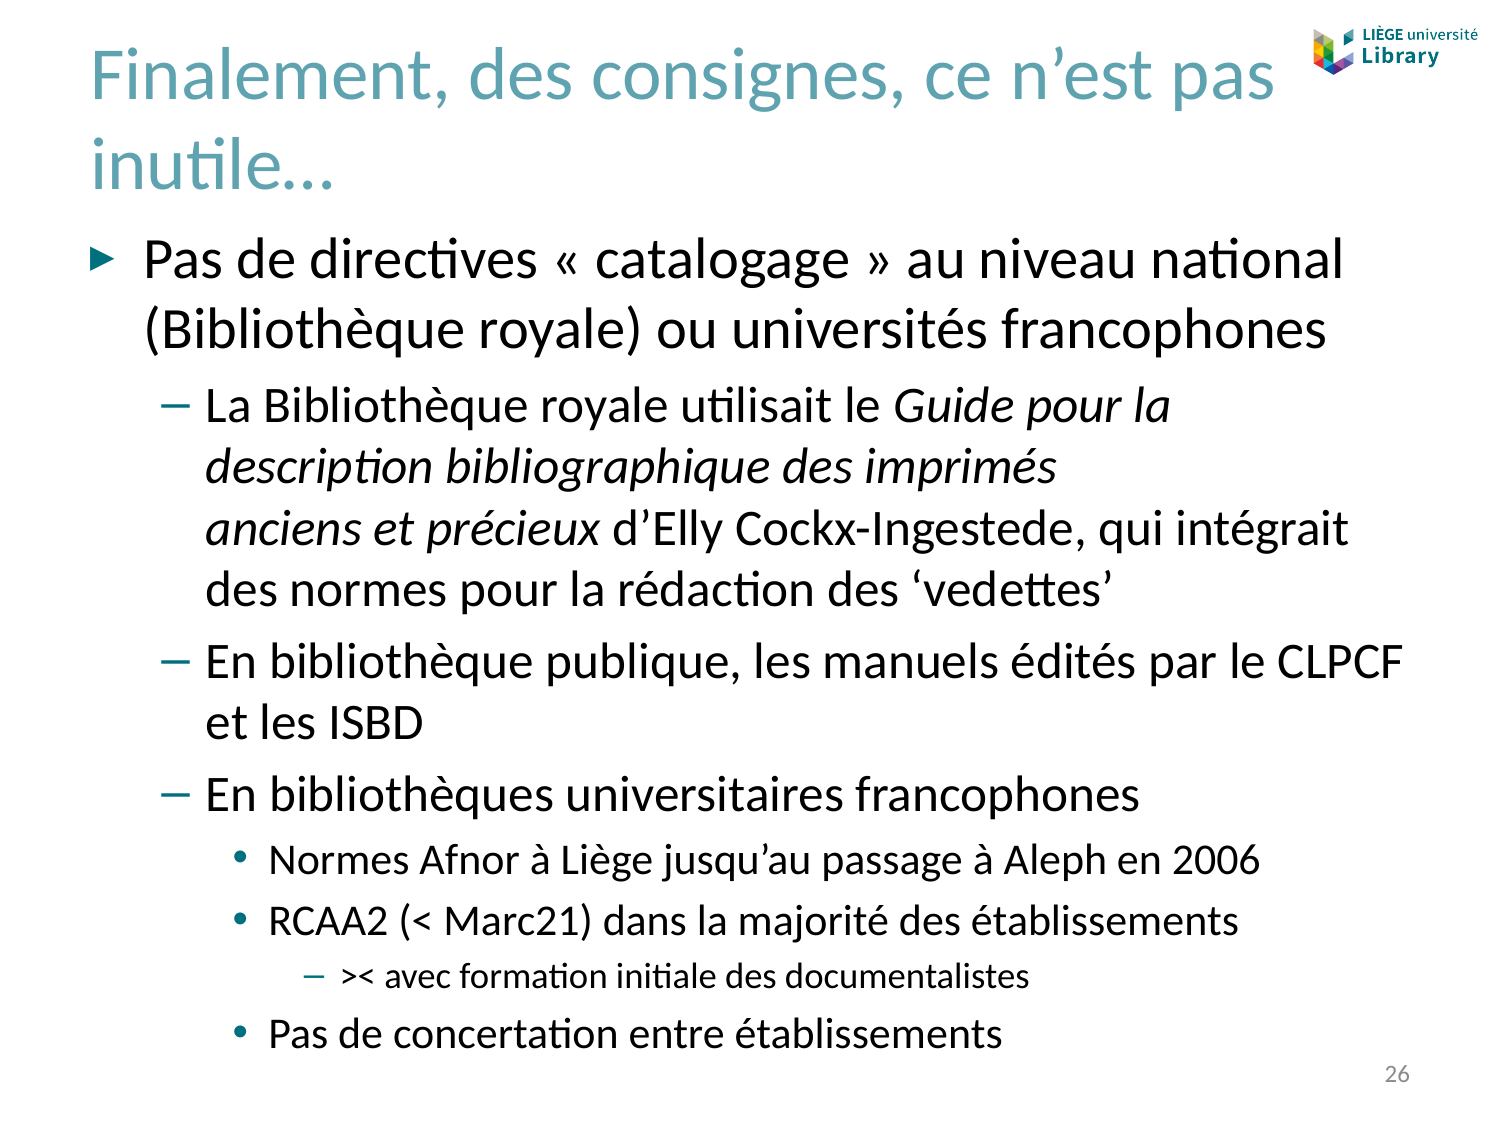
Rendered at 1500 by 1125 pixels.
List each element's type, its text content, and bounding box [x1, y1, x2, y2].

picture [1296, 11, 1495, 93]
list Pas de directives « catalogage » au niveau national (Bibliothèque royale) ou universités francophones La Bibliothèque royale utilisait le Guide pour la description bibliographique des imprimés anciens et précieux d’Elly Cockx-Ingestede, qui intégrait des normes pour la rédaction des ‘vedettes’ En bibliothèque publique, les manuels édités par le CLPCF et les ISBD En bibliothèques universitaires francophones Normes Afnor à Liège jusqu’au passage à Aleph en 2006 RCAA2 (< Marc21) dans la majorité des établissements >< avec formation initiale des documentalistes Pas de concertation entre établissements [75, 212, 1425, 1079]
title Finalement, des consignes, ce n’est pas inutile… [75, 63, 1425, 166]
slide_number 26 [1074, 1079, 1425, 1103]
